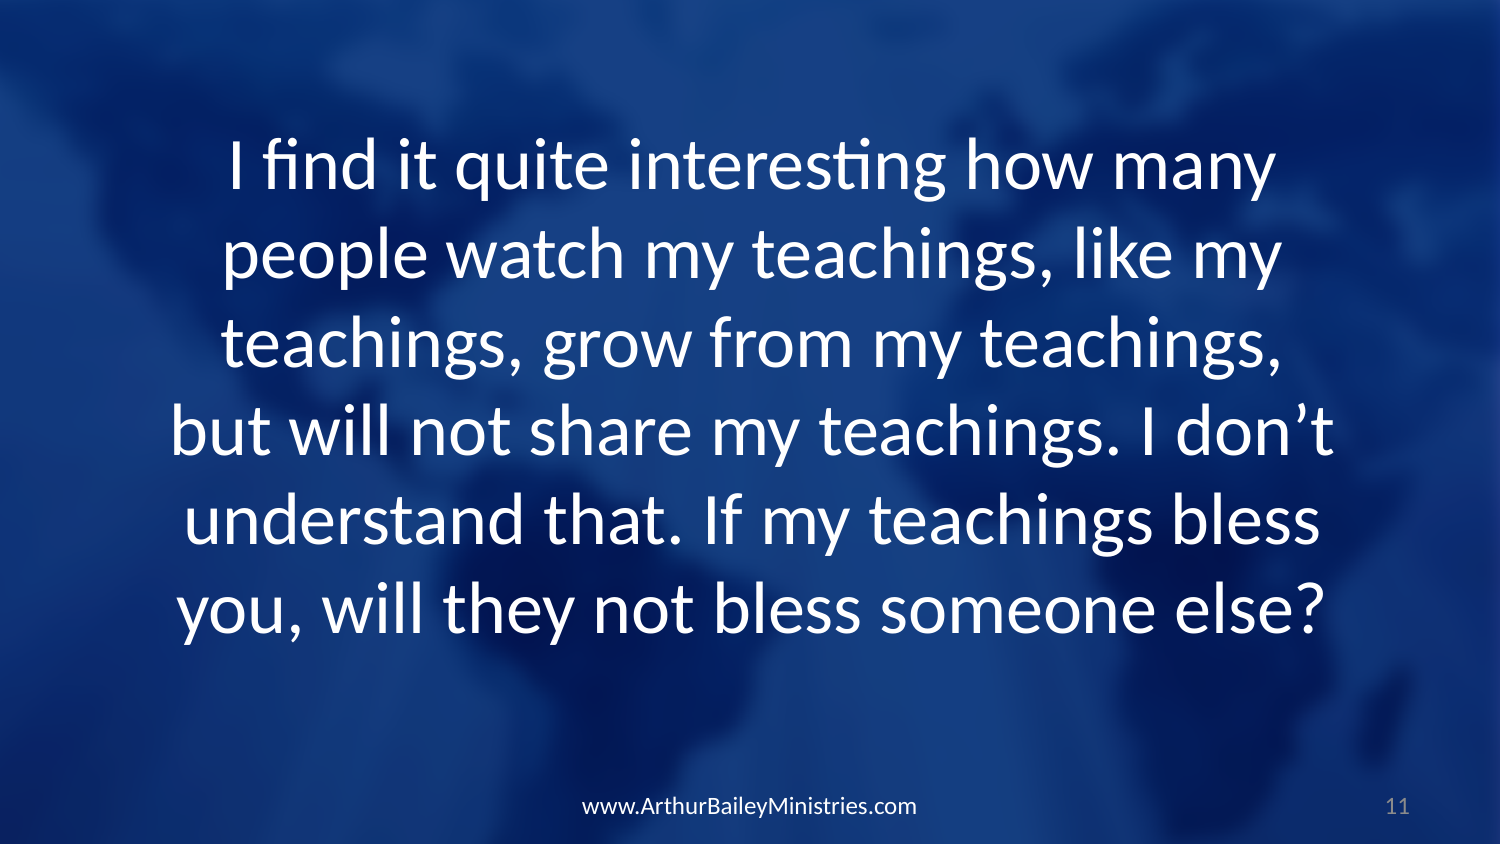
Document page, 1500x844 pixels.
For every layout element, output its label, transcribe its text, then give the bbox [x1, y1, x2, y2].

picture [0, 0, 1500, 844]
slide_number 11 [1074, 782, 1425, 827]
footer www.ArthurBaileyMinistries.com [512, 782, 988, 827]
list I find it quite interesting how many people watch my teachings, like my teachings, grow from my teachings, but will not share my teachings. I don’t understand that. If my teachings bless you, will they not bless someone else? [151, 107, 1355, 741]
